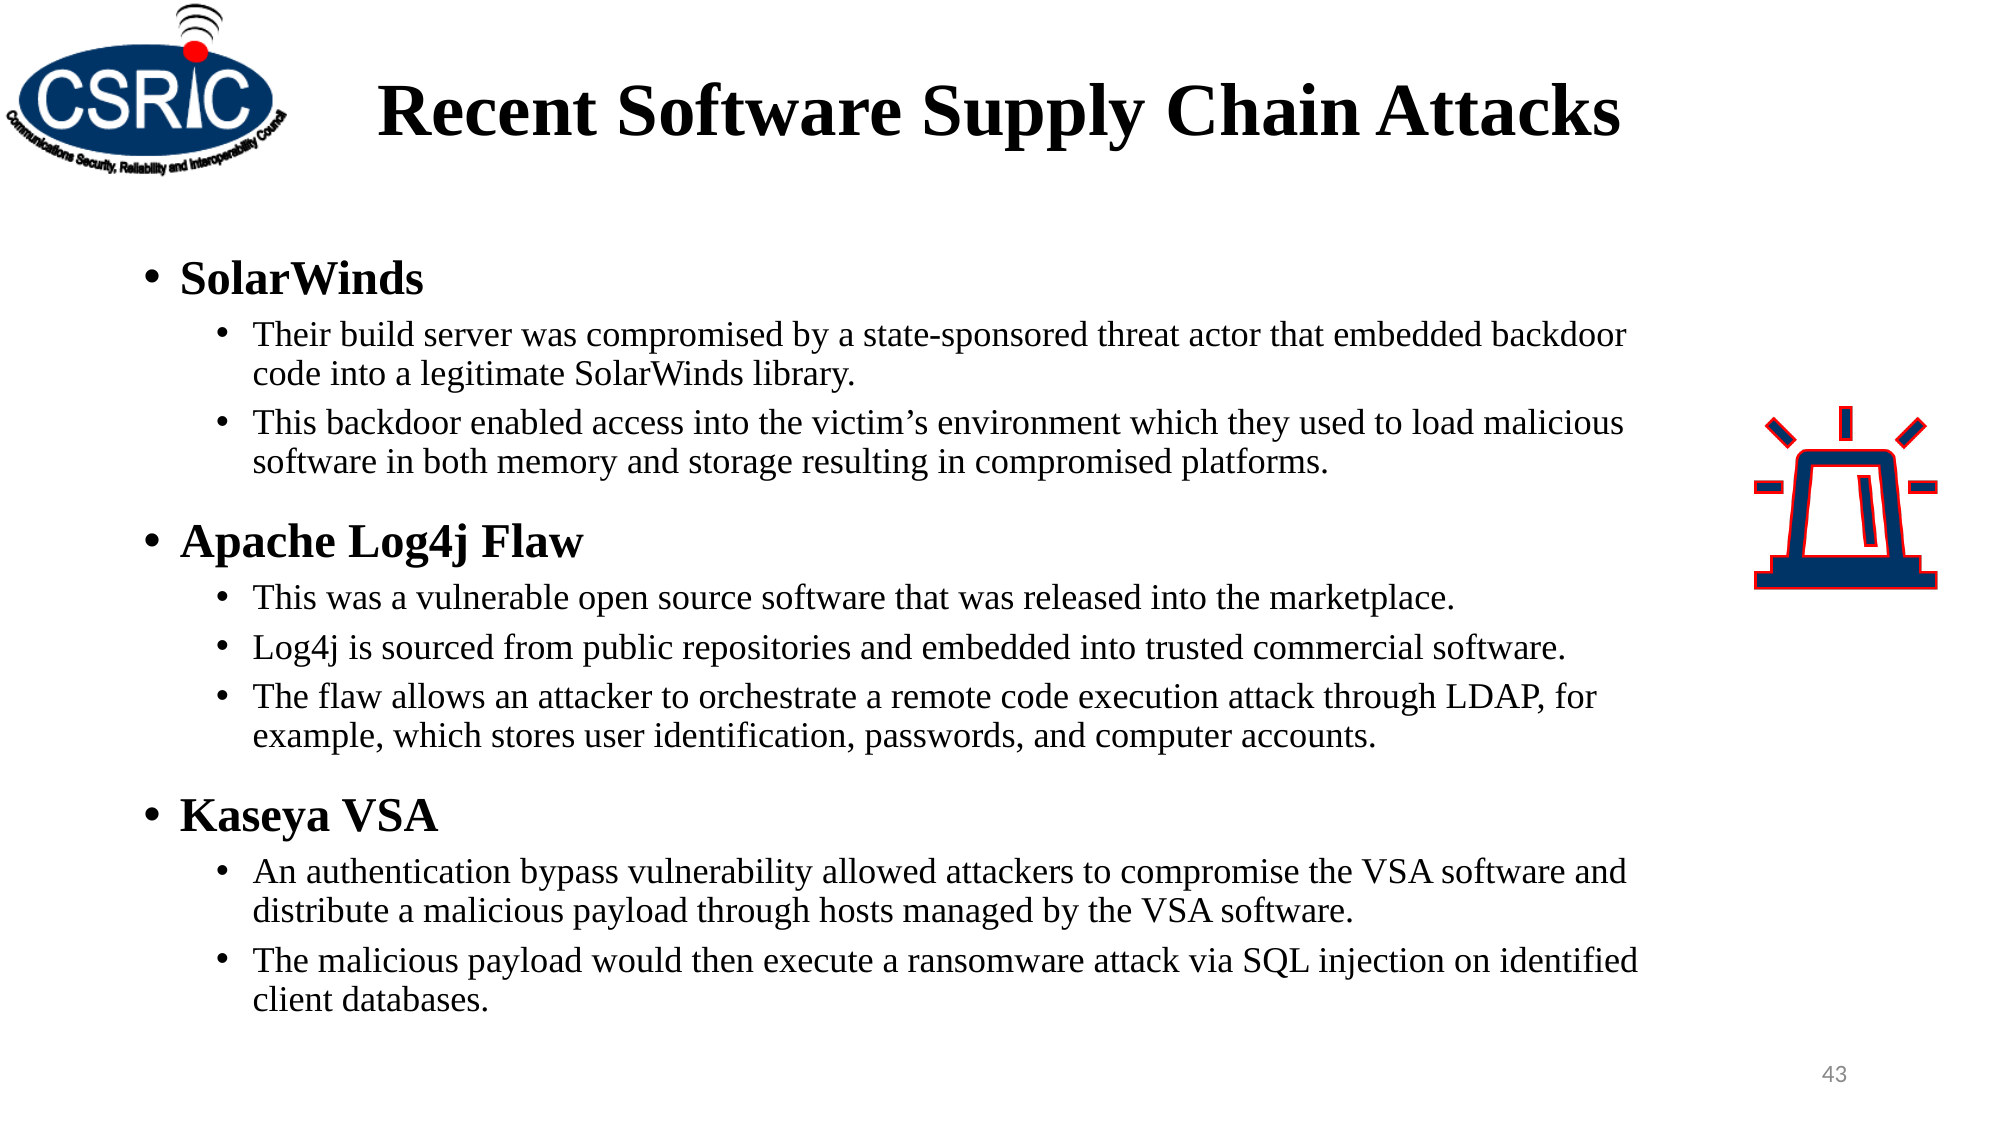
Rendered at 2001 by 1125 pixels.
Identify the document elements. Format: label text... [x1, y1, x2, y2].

picture [1718, 370, 1973, 625]
slide_number 43 [1412, 1042, 1863, 1103]
list SolarWinds Their build server was compromised by a state-sponsored threat actor that embedded backdoor code into a legitimate SolarWinds library. This backdoor enabled access into the victim’s environment which they used to load malicious software in both memory and storage resulting in compromised platforms. Apache Log4j Flaw This was a vulnerable open source software that was released into the marketplace. Log4j is sourced from public repositories and embedded into trusted commercial software. The flaw allows an attacker to orchestrate a remote code execution attack through LDAP, for example, which stores user identification, passwords, and computer accounts. Kaseya VSA An authentication bypass vulnerability allowed attackers to compromise the VSA software and distribute a malicious payload through hosts managed by the VSA software. The malicious payload would then execute a ransomware attack via SQL injection on identified client databases. [128, 244, 1666, 1033]
text_box Recent Software Supply Chain Attacks [277, 63, 1723, 187]
picture [0, 0, 294, 180]
